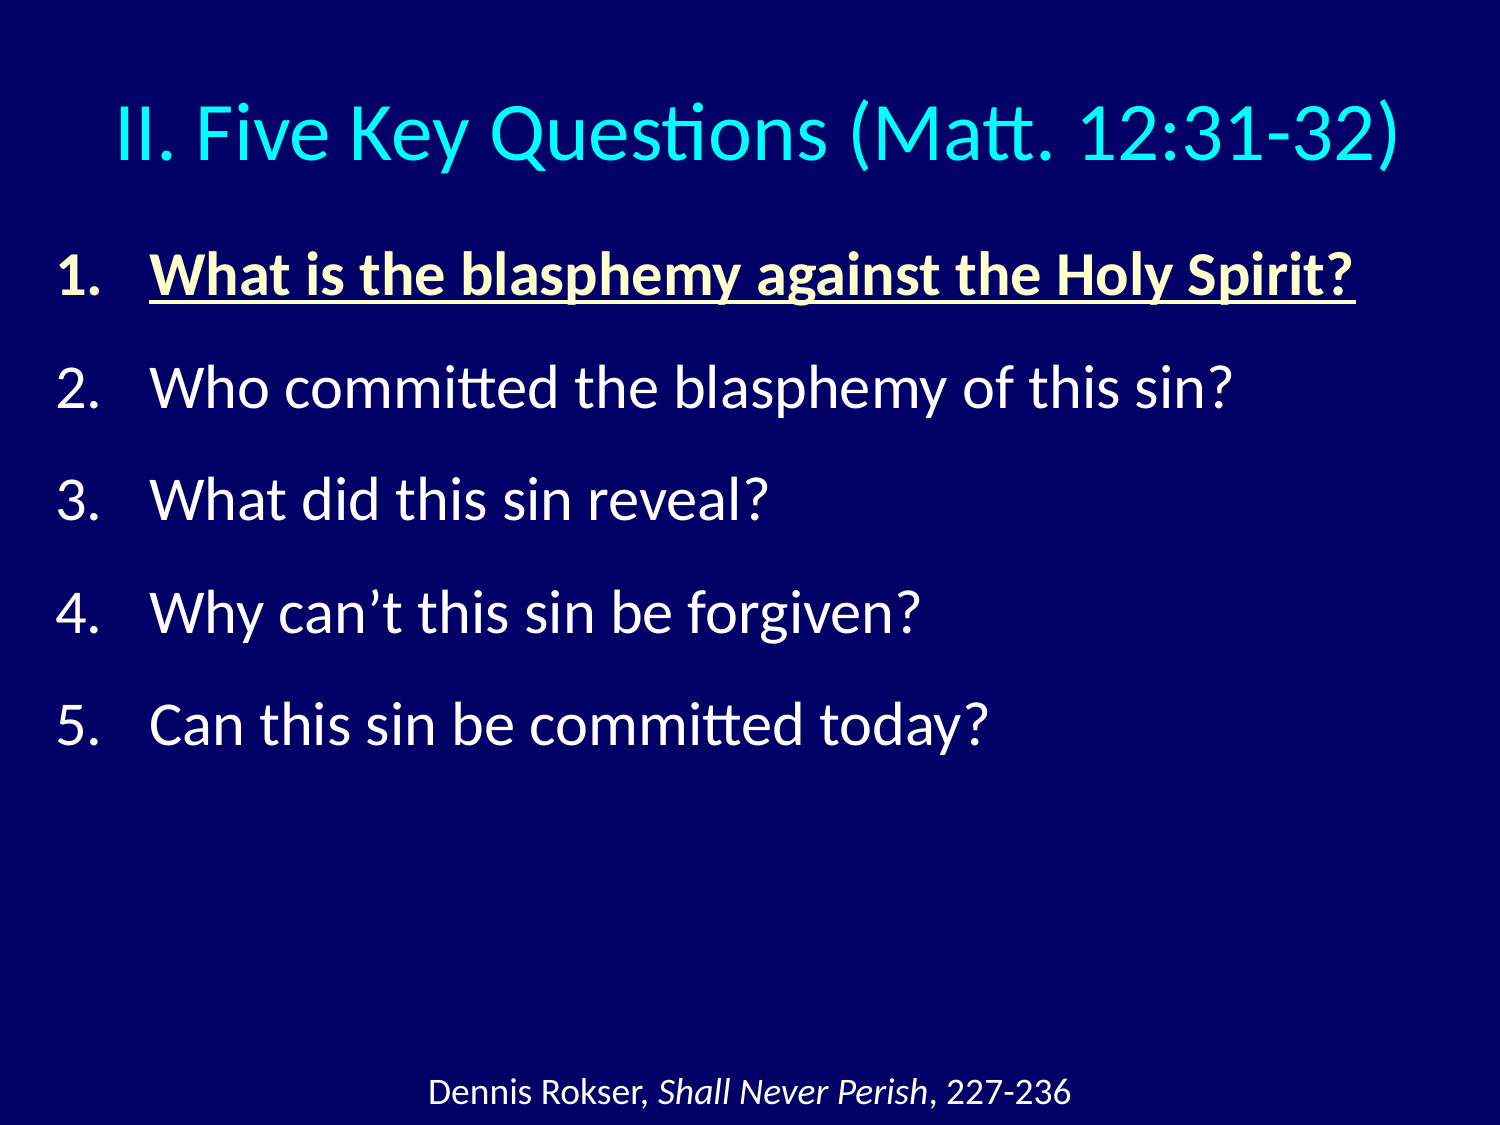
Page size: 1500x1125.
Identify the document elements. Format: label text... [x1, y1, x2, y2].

text_box Dennis Rokser, Shall Never Perish, 227-236 [146, 1059, 1353, 1120]
list What is the blasphemy against the Holy Spirit? Who committed the blasphemy of this sin? What did this sin reveal? Why can’t this sin be forgiven? Can this sin be committed today? [40, 225, 1482, 964]
title II. Five Key Questions (Matt. 12:31-32) [65, 41, 1451, 213]
